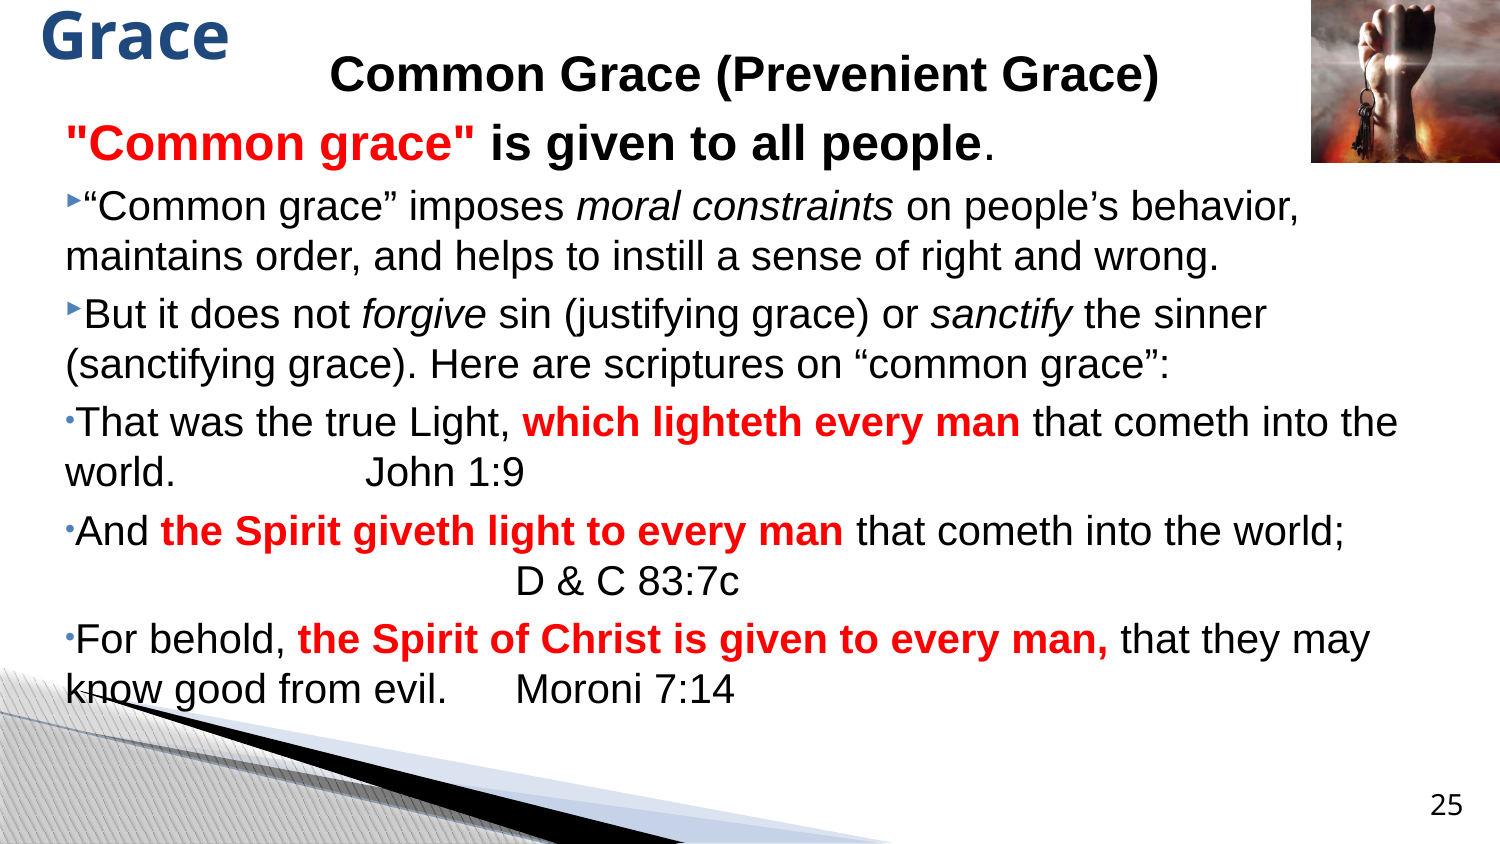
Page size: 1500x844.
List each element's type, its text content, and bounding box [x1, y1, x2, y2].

list Common Grace (Prevenient Grace) "Common grace" is given to all people. “Common grace” imposes moral constraints on people’s behavior, maintains order, and helps to instill a sense of right and wrong. But it does not forgive sin (justifying grace) or sanctify the sinner (sanctifying grace). Here are scriptures on “common grace”: That was the true Light, which lighteth every man that cometh into the world. John 1:9 And the Spirit giveth light to every man that cometh into the world; D & C 83:7c For behold, the Spirit of Christ is given to every man, that they may know good from evil. Moroni 7:14 [50, 34, 1440, 785]
title Grace [24, 0, 1268, 94]
picture [1311, 0, 1500, 163]
slide_number 25 [1387, 784, 1479, 834]
picture [313, 785, 558, 844]
